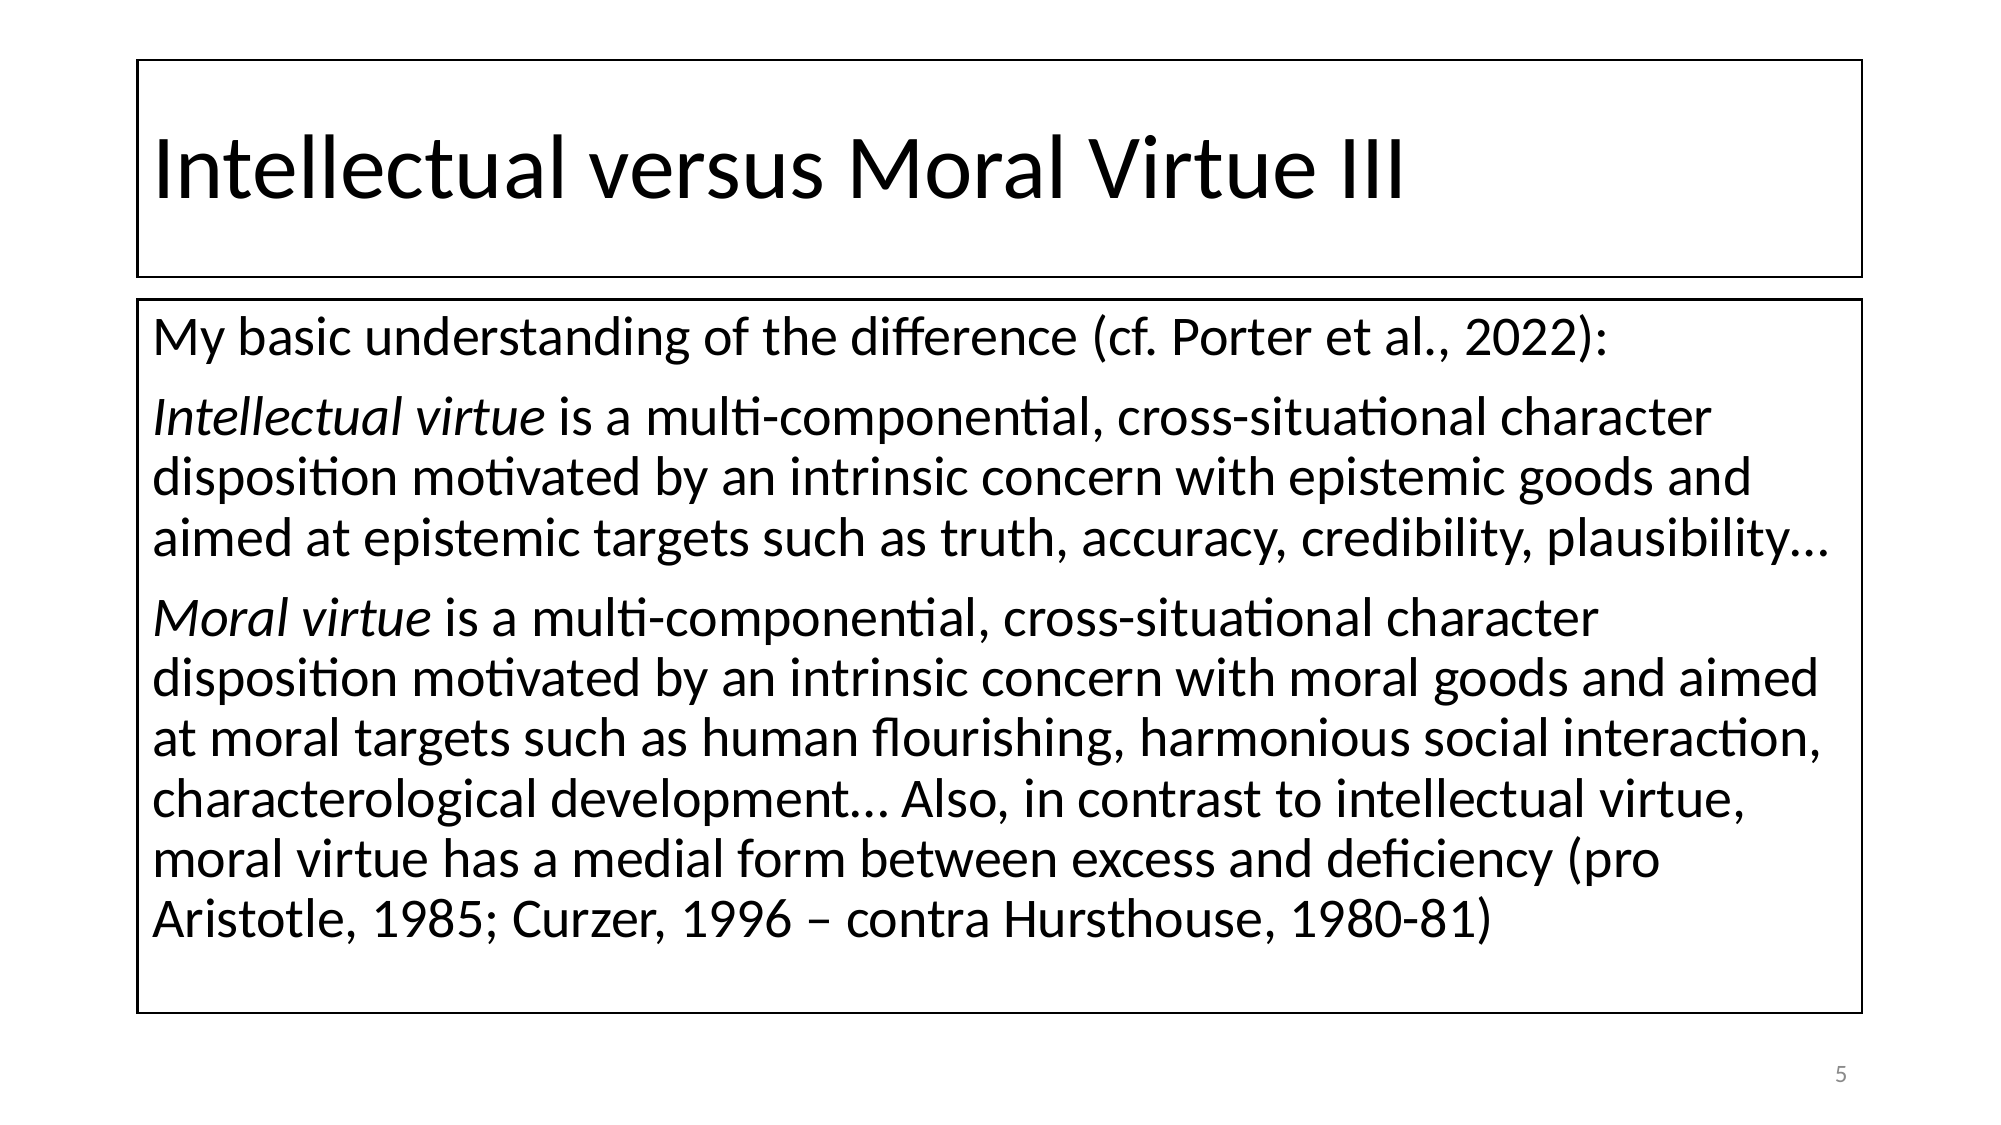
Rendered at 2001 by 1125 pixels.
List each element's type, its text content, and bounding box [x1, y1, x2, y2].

list My basic understanding of the difference (cf. Porter et al., 2022): Intellectual virtue is a multi-componential, cross-situational character disposition motivated by an intrinsic concern with epistemic goods and aimed at epistemic targets such as truth, accuracy, credibility, plausibility… Moral virtue is a multi-componential, cross-situational character disposition motivated by an intrinsic concern with moral goods and aimed at moral targets such as human flourishing, harmonious social interaction, characterological development… Also, in contrast to intellectual virtue, moral virtue has a medial form between excess and deficiency (pro Aristotle, 1985; Curzer, 1996 – contra Hursthouse, 1980-81) [136, 298, 1863, 1014]
title Intellectual versus Moral Virtue III [136, 59, 1863, 278]
slide_number 5 [1412, 1042, 1863, 1103]
